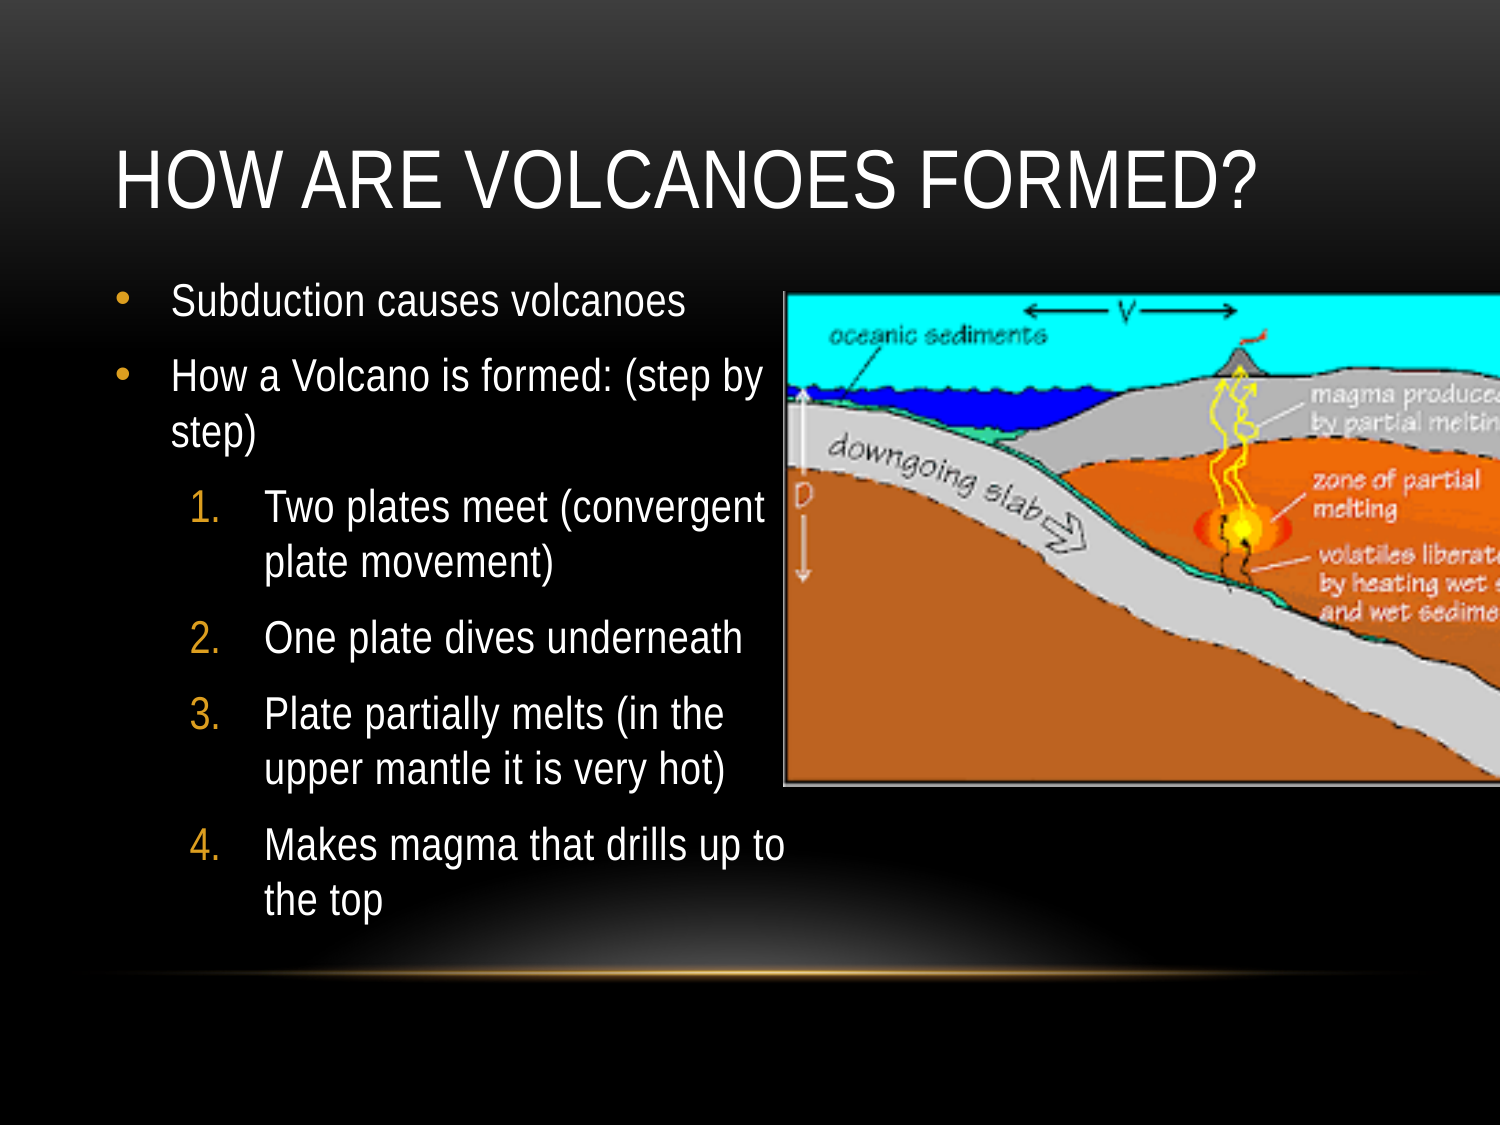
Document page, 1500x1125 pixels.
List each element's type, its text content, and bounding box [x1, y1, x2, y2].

list Subduction causes volcanoes How a Volcano is formed: (step by step) Two plates meet (convergent plate movement) One plate dives underneath Plate partially melts (in the upper mantle it is very hot) Makes magma that drills up to the top [99, 262, 844, 938]
picture [0, 0, 1500, 1125]
title How are volcanoes formed? [99, 45, 1400, 233]
